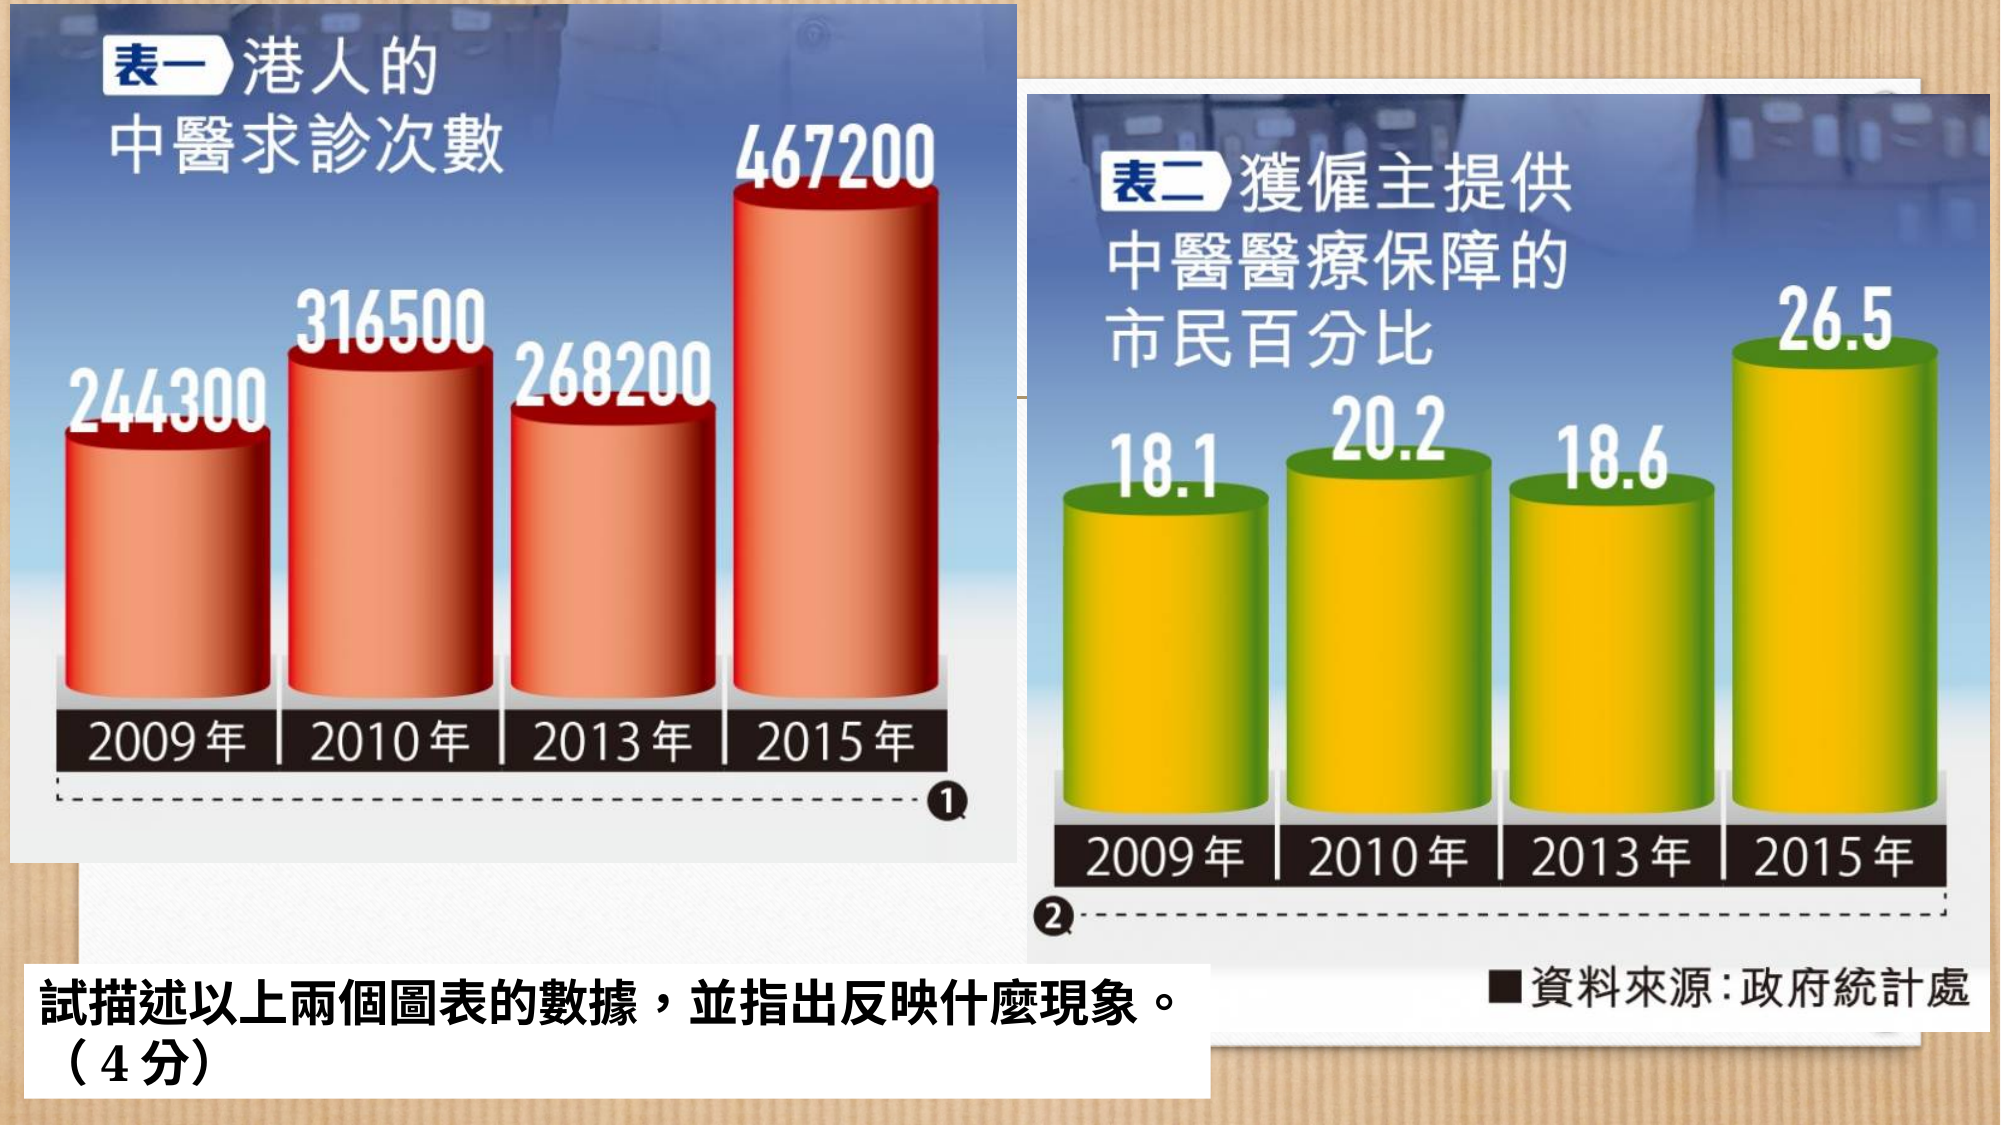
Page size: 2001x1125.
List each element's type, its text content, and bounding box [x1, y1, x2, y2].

picture [0, 0, 2001, 1125]
text_box 試描述以上兩個圖表的數據，並指出反映什麼現象。 （4分） [24, 963, 1211, 1099]
